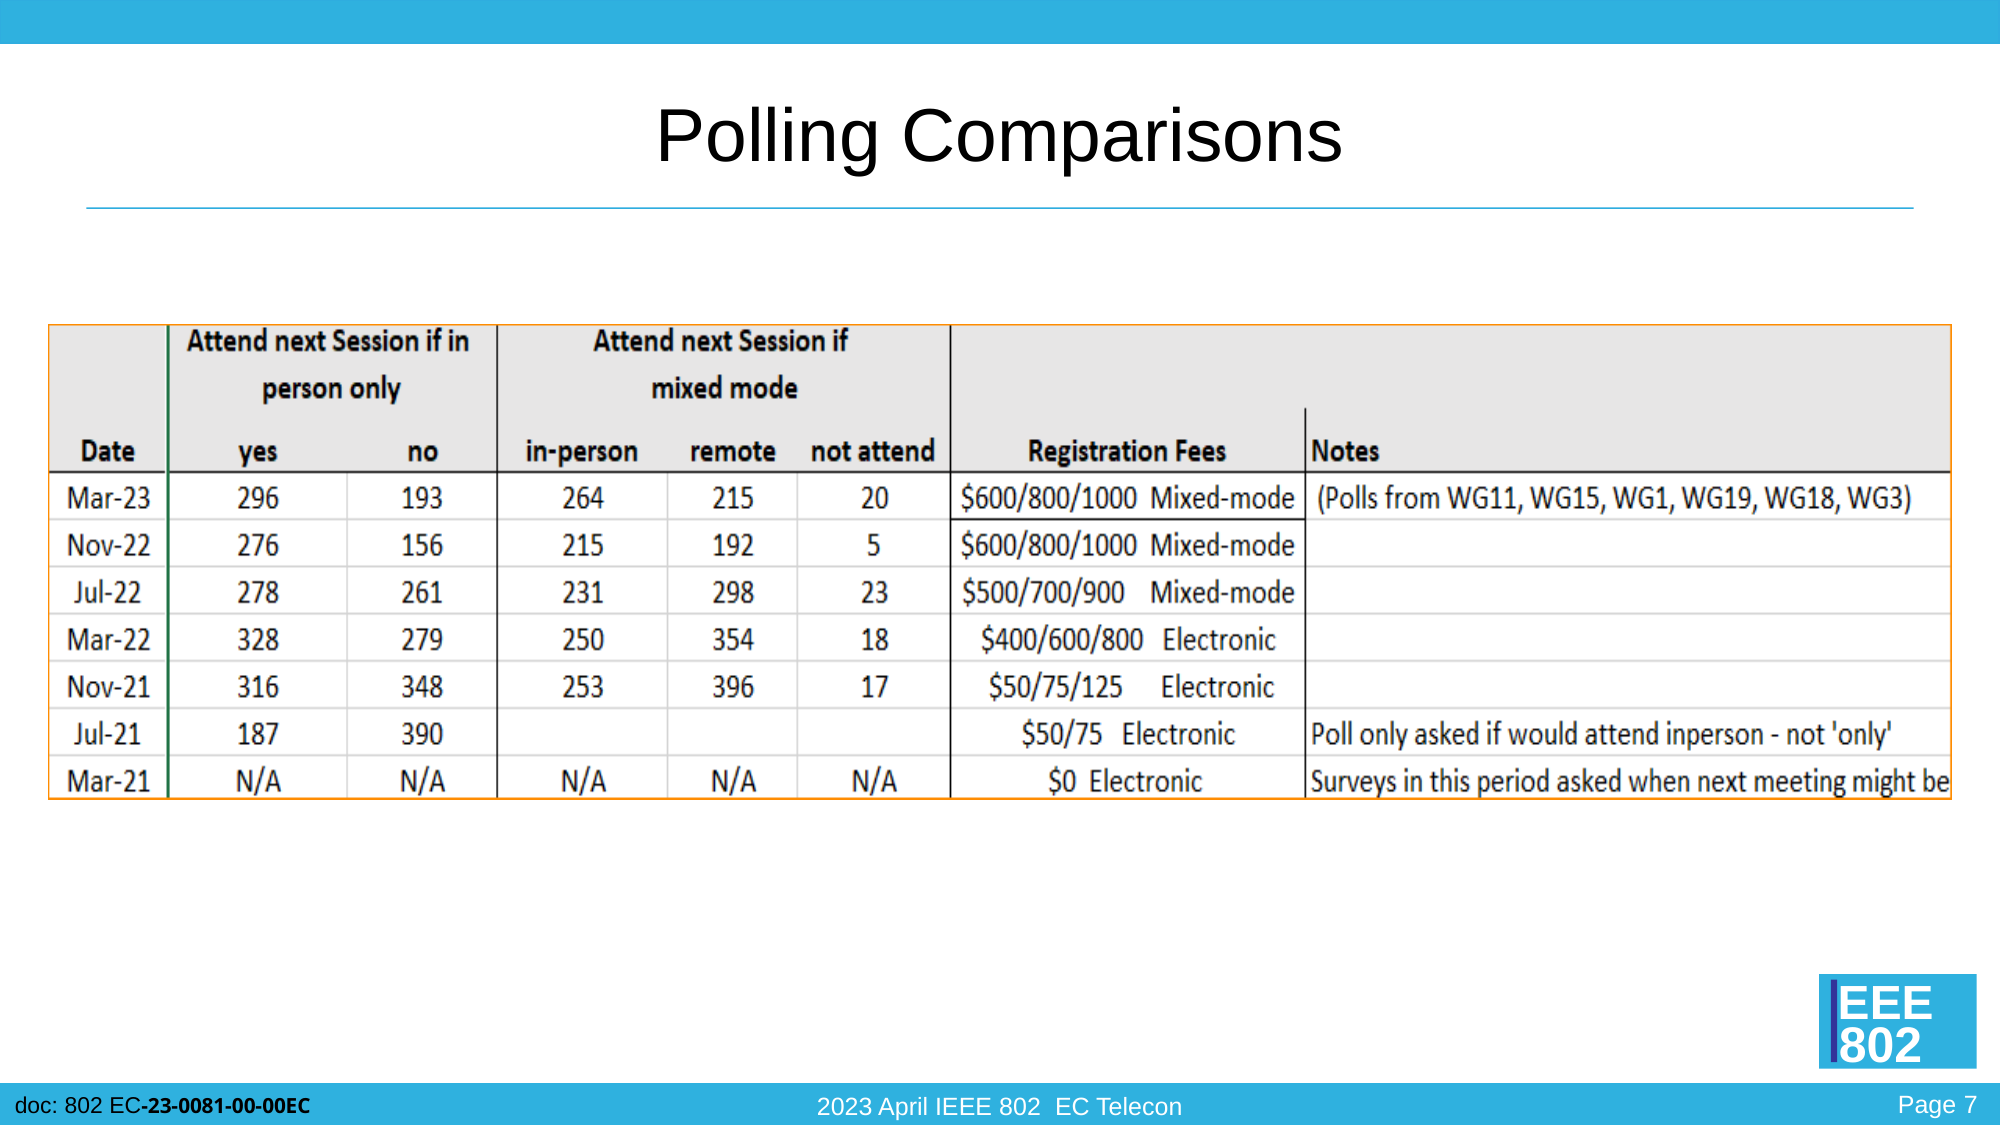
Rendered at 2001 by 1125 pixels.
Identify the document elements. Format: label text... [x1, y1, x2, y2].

title Polling Comparisons [99, 66, 1900, 197]
picture [48, 324, 1952, 800]
